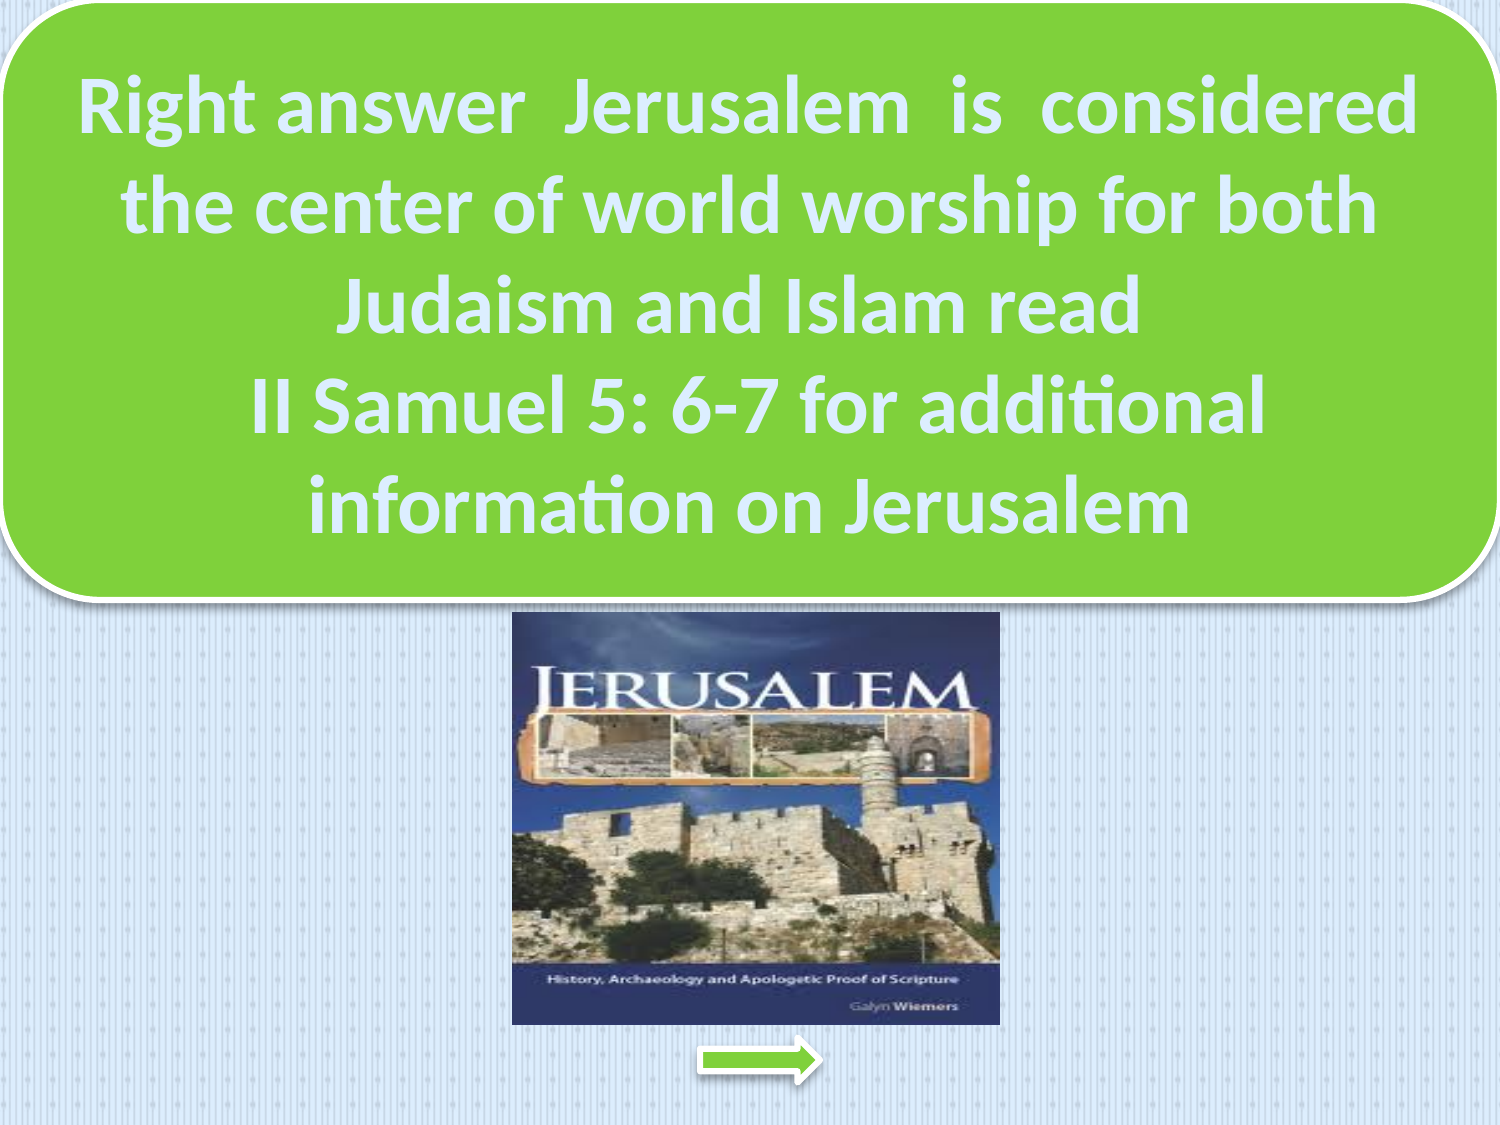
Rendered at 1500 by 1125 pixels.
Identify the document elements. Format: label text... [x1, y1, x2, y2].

text_box Right answer Jerusalem is considered the center of world worship for both Judaism and Islam read II Samuel 5: 6-7 for additional information on Jerusalem [0, 0, 1500, 604]
picture [512, 612, 1001, 1026]
text_box [696, 1039, 824, 1086]
